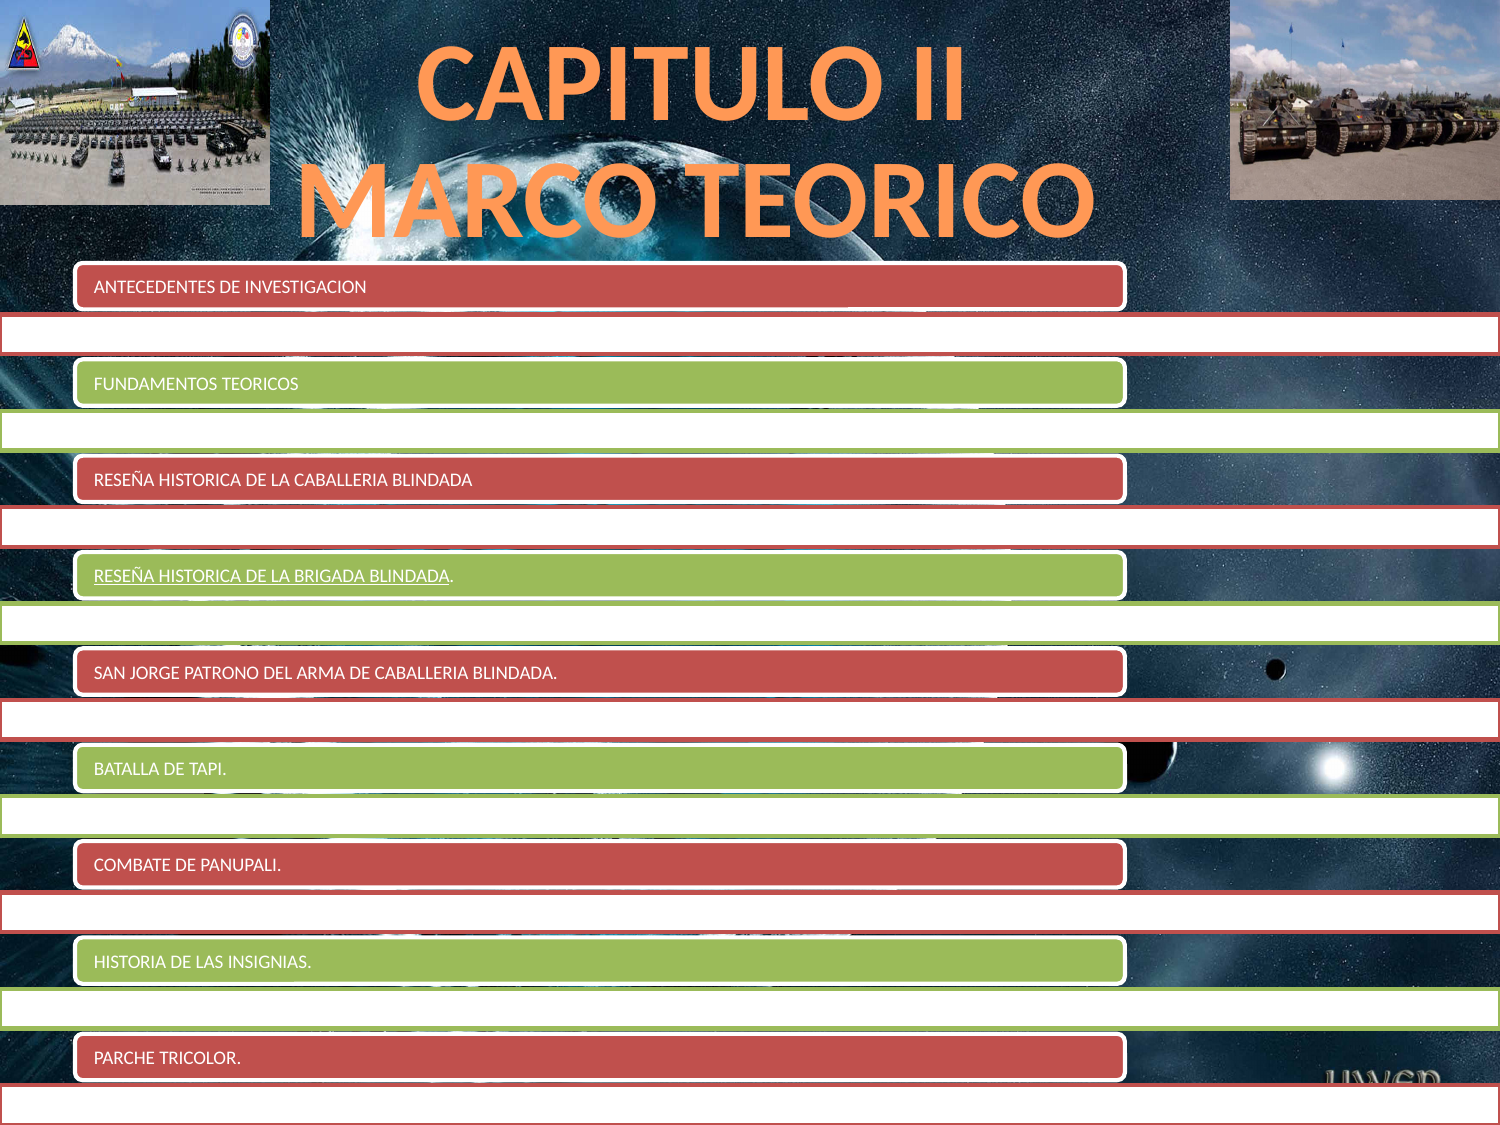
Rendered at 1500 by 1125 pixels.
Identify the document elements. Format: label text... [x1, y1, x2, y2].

picture [0, 0, 270, 257]
picture [1125, 0, 1500, 257]
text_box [0, 257, 1500, 1125]
text_box CAPITULO II [271, 0, 1125, 117]
text_box MARCO TEORICO [261, 117, 1131, 255]
